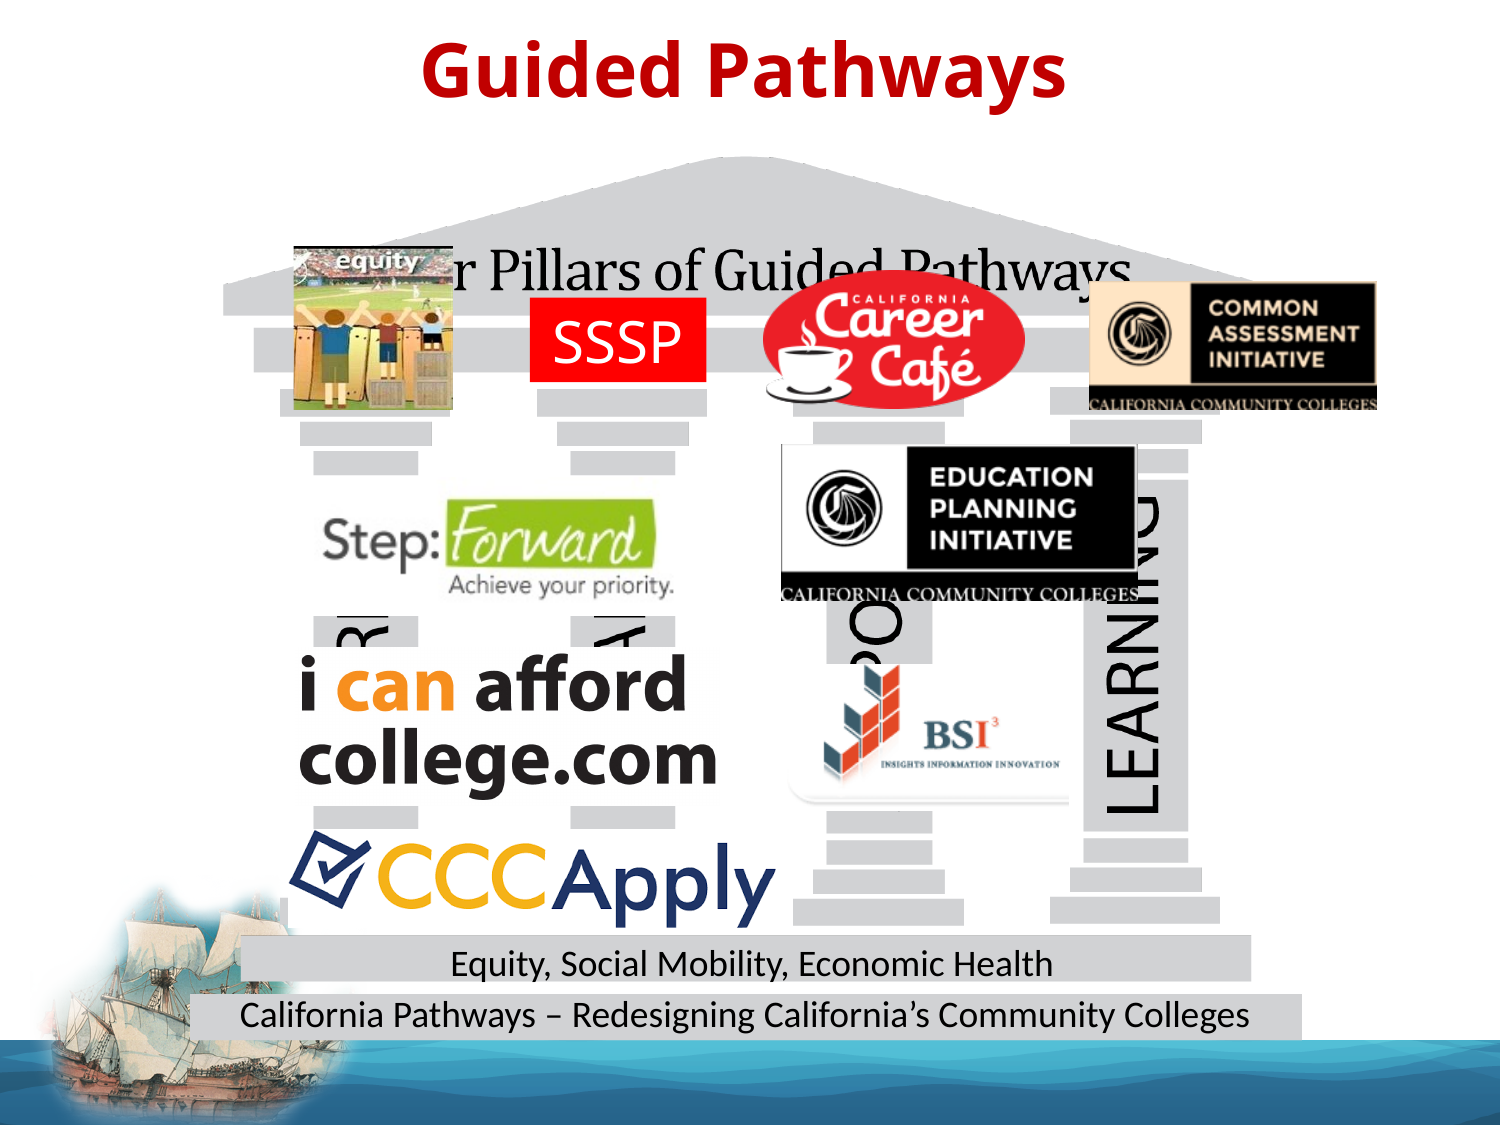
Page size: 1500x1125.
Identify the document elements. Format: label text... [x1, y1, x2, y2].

picture [0, 37, 1500, 1125]
text_box Guided Pathways [0, 24, 1488, 112]
